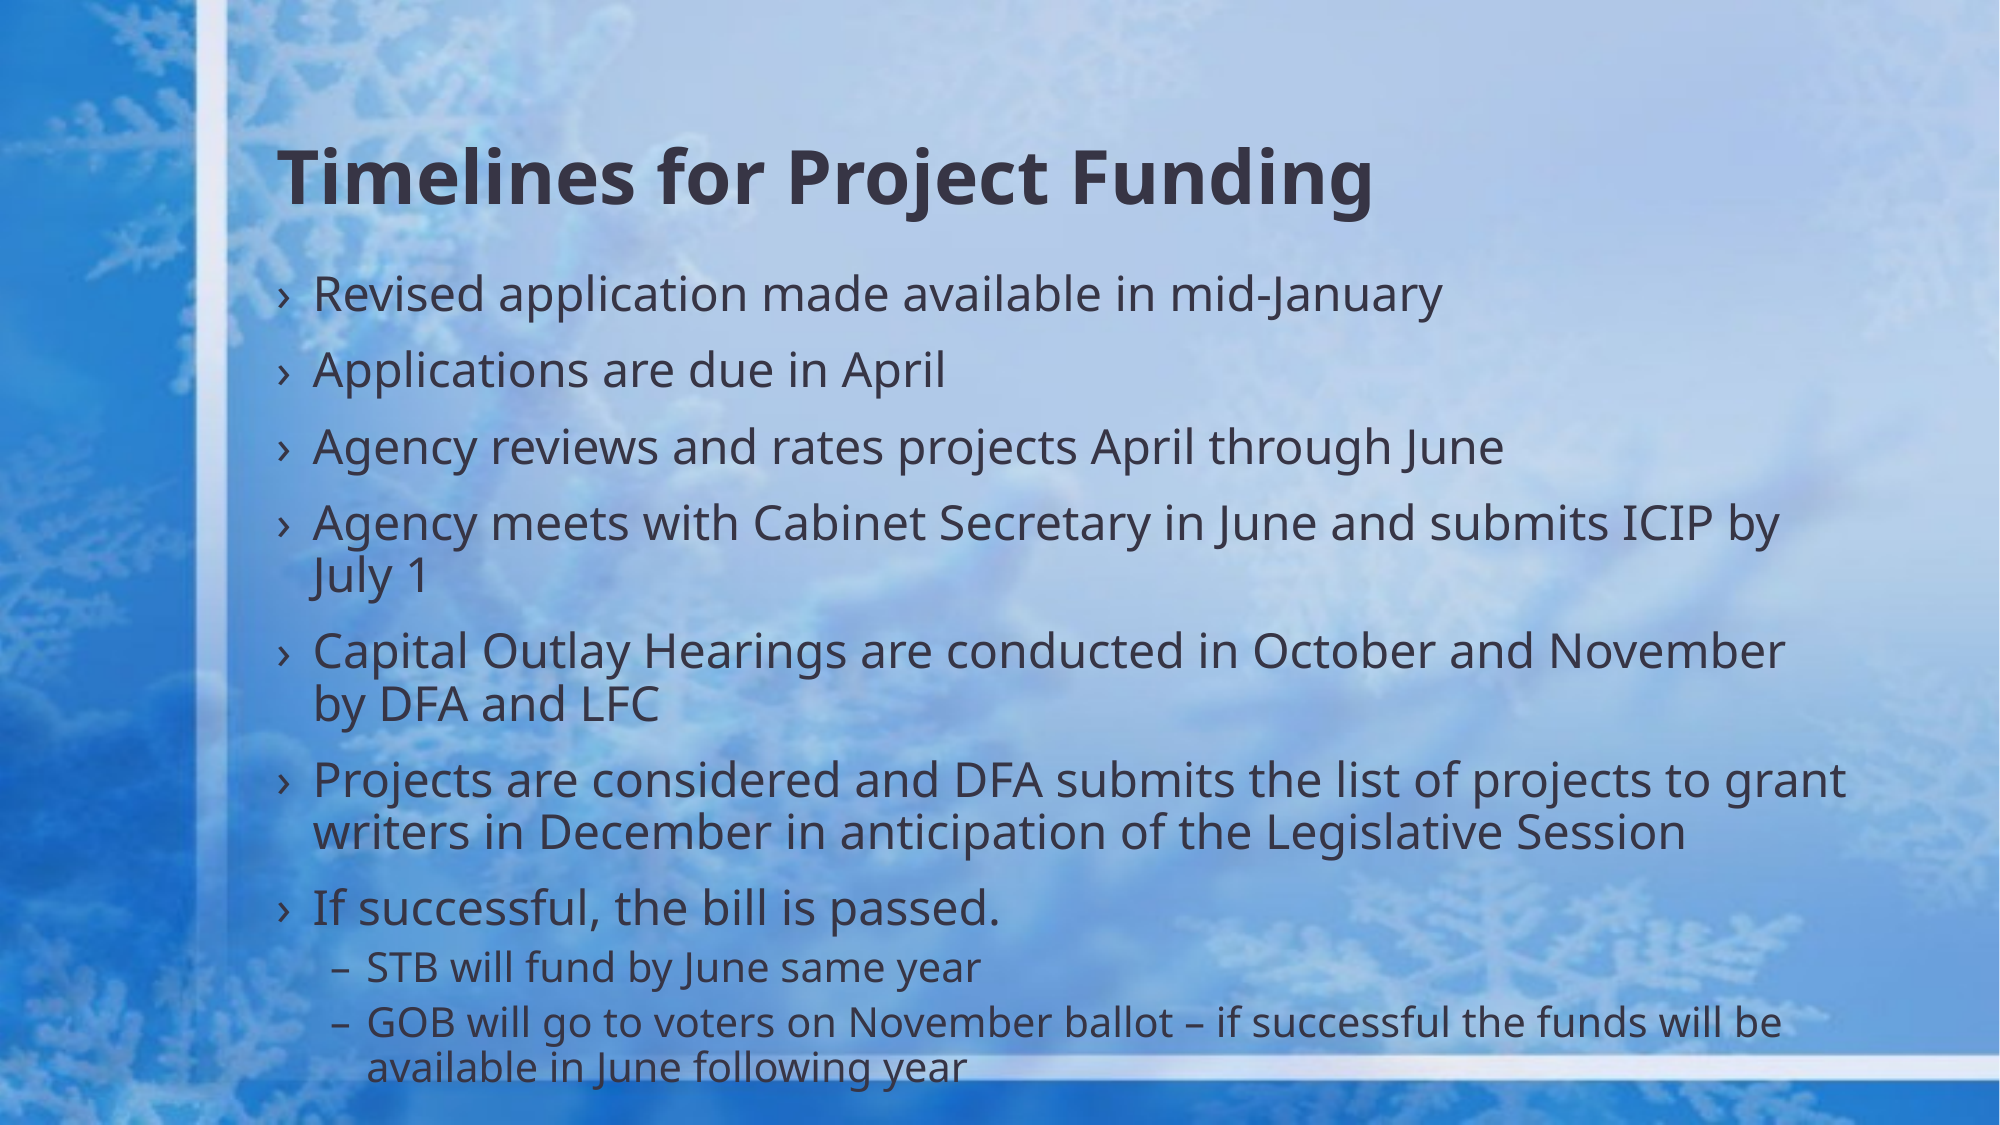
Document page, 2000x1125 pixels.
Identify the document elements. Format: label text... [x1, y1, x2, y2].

picture [0, 0, 2000, 1125]
title Timelines for Project Funding [261, 24, 1867, 229]
list Revised application made available in mid-January Applications are due in April Agency reviews and rates projects April through June Agency meets with Cabinet Secretary in June and submits ICIP by July 1 Capital Outlay Hearings are conducted in October and November by DFA and LFC Projects are considered and DFA submits the list of projects to grant writers in December in anticipation of the Legislative Session If successful, the bill is passed. STB will fund by June same year GOB will go to voters on November ballot – if successful the funds will be available in June following year [261, 262, 1867, 1113]
